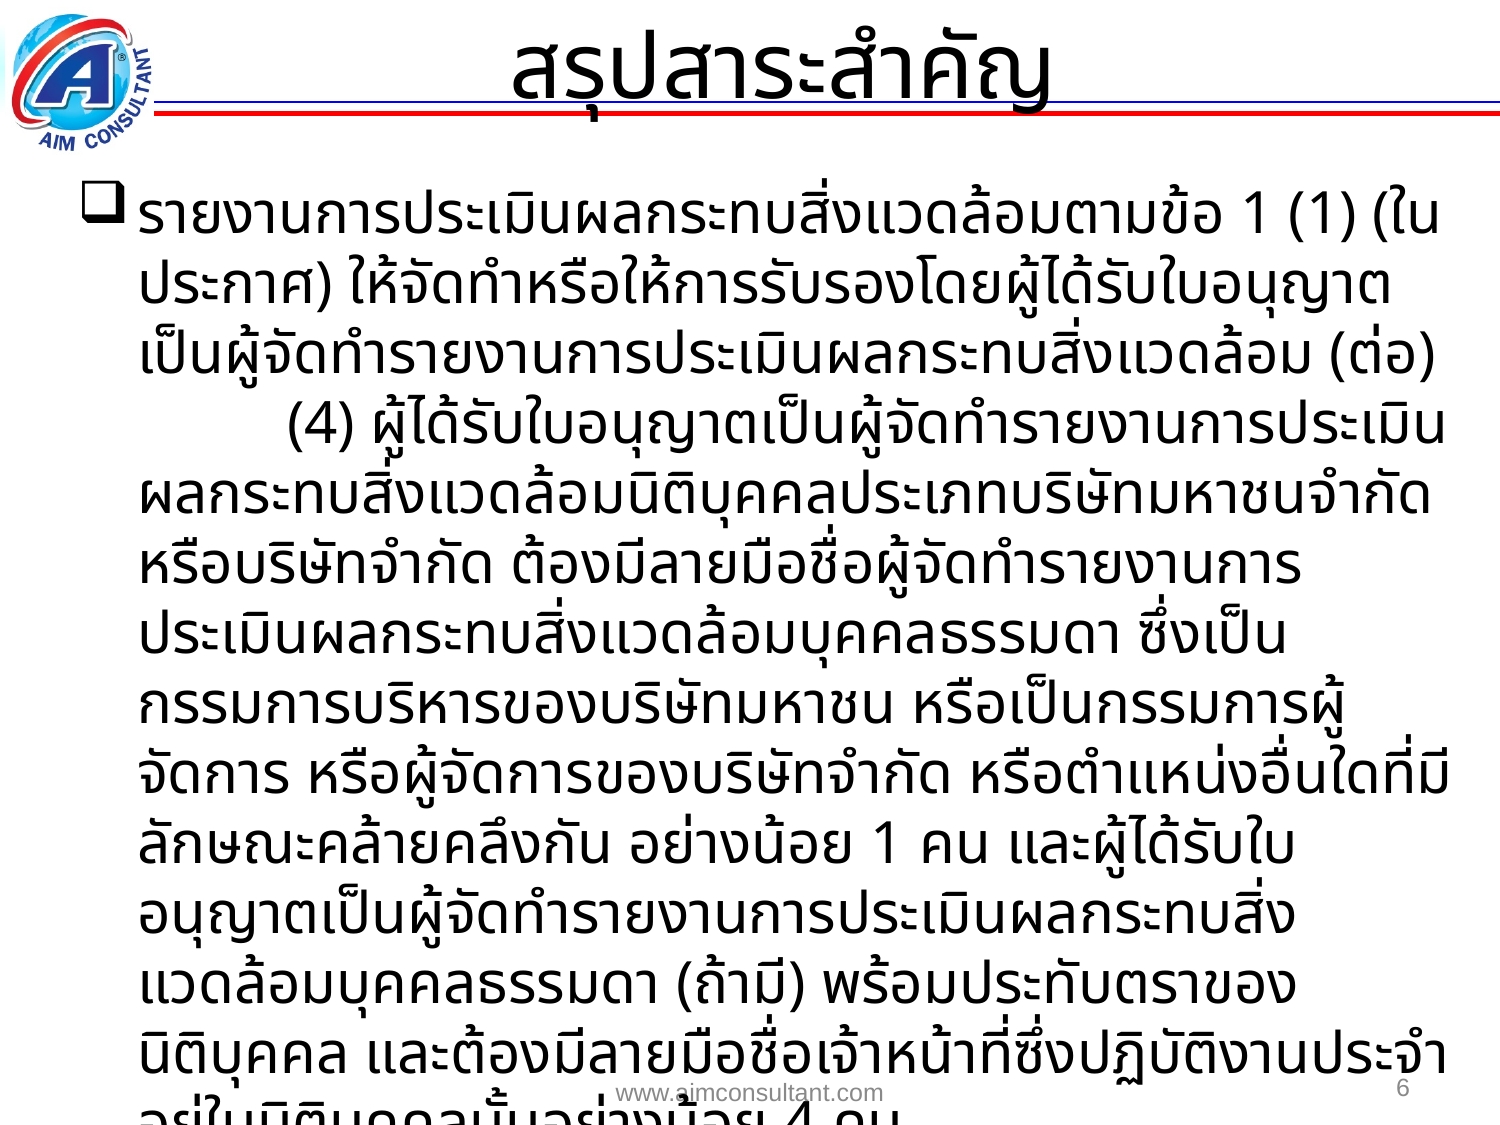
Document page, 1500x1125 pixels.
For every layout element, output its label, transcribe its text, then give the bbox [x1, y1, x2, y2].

text_box รายงานการประเมินผลกระทบสิ่งแวดล้อมตามข้อ 1 (1) (ในประกาศ) ให้จัดทำหรือให้การรับรองโดยผู้ได้รับใบอนุญาตเป็นผู้จัดทำรายงานการประเมินผลกระทบสิ่งแวดล้อม (ต่อ) (4) ผู้ได้รับใบอนุญาตเป็นผู้จัดทำรายงานการประเมินผลกระทบสิ่งแวดล้อมนิติบุคคลประเภทบริษัทมหาชนจำกัดหรือบริษัทจำกัด ต้องมีลายมือชื่อผู้จัดทำรายงานการประเมินผลกระทบสิ่งแวดล้อมบุคคลธรรมดา ซึ่งเป็นกรรมการบริหารของบริษัทมหาชน หรือเป็นกรรมการผู้จัดการ หรือผู้จัดการของบริษัทจำกัด หรือตำแหน่งอื่นใดที่มีลักษณะคล้ายคลึงกัน อย่างน้อย 1 คน และผู้ได้รับใบอนุญาตเป็นผู้จัดทำรายงานการประเมินผลกระทบสิ่งแวดล้อมบุคคลธรรมดา (ถ้ามี) พร้อมประทับตราของนิติบุคคล และต้องมีลายมือชื่อเจ้าหน้าที่ซึ่งปฏิบัติงานประจำอยู่ในนิติบุคคลนั้นอย่างน้อย 4 คน [34, 167, 1469, 1125]
text_box สรุปสาระสำคัญ [108, 0, 1459, 129]
picture [5, 7, 154, 155]
